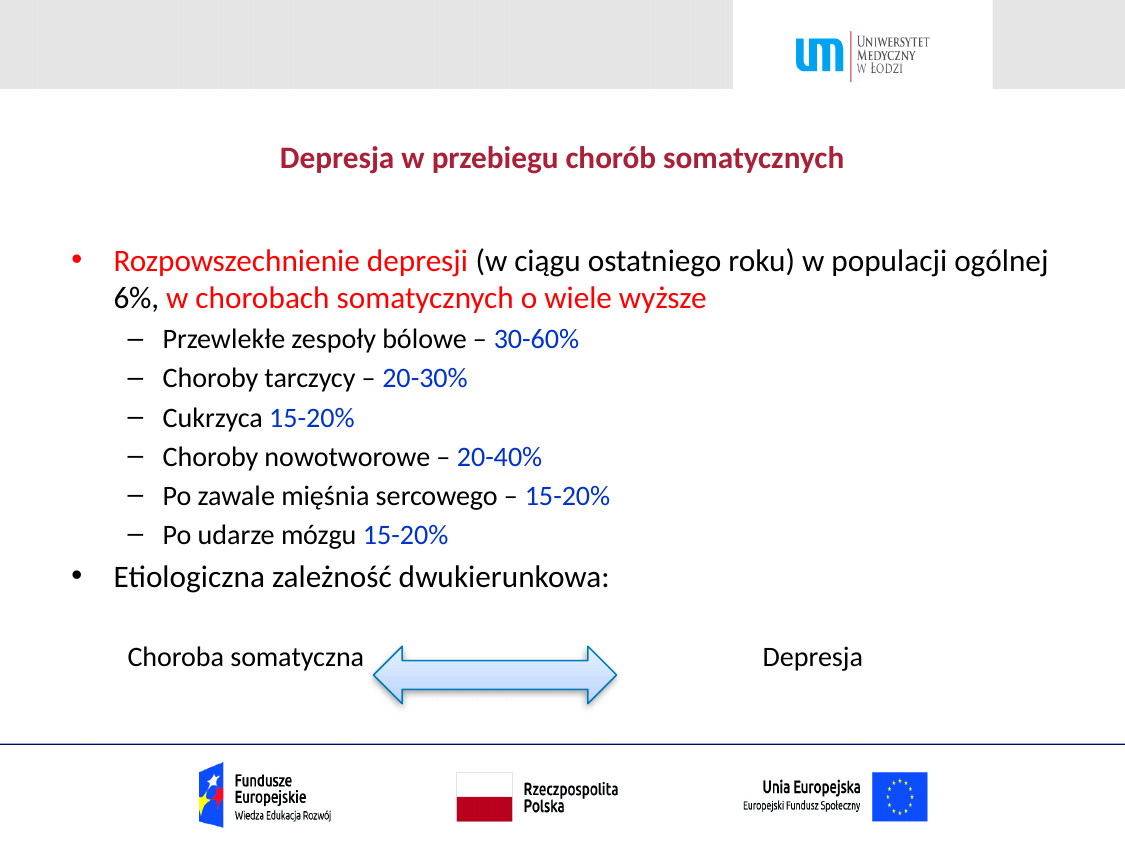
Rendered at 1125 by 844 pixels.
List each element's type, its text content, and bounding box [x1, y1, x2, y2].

title Depresja w przebiegu chorób somatycznych [56, 114, 1069, 198]
picture [0, 0, 1125, 844]
text_box [372, 645, 618, 705]
list Rozpowszechnienie depresji (w ciągu ostatniego roku) w populacji ogólnej 6%, w chorobach somatycznych o wiele wyższe Przewlekłe zespoły bólowe – 30-60% Choroby tarczycy – 20-30% Cukrzyca 15-20% Choroby nowotworowe – 20-40% Po zawale mięśnia sercowego – 15-20% Po udarze mózgu 15-20% Etiologiczna zależność dwukierunkowa: Choroba somatyczna Depresja [56, 232, 1069, 729]
